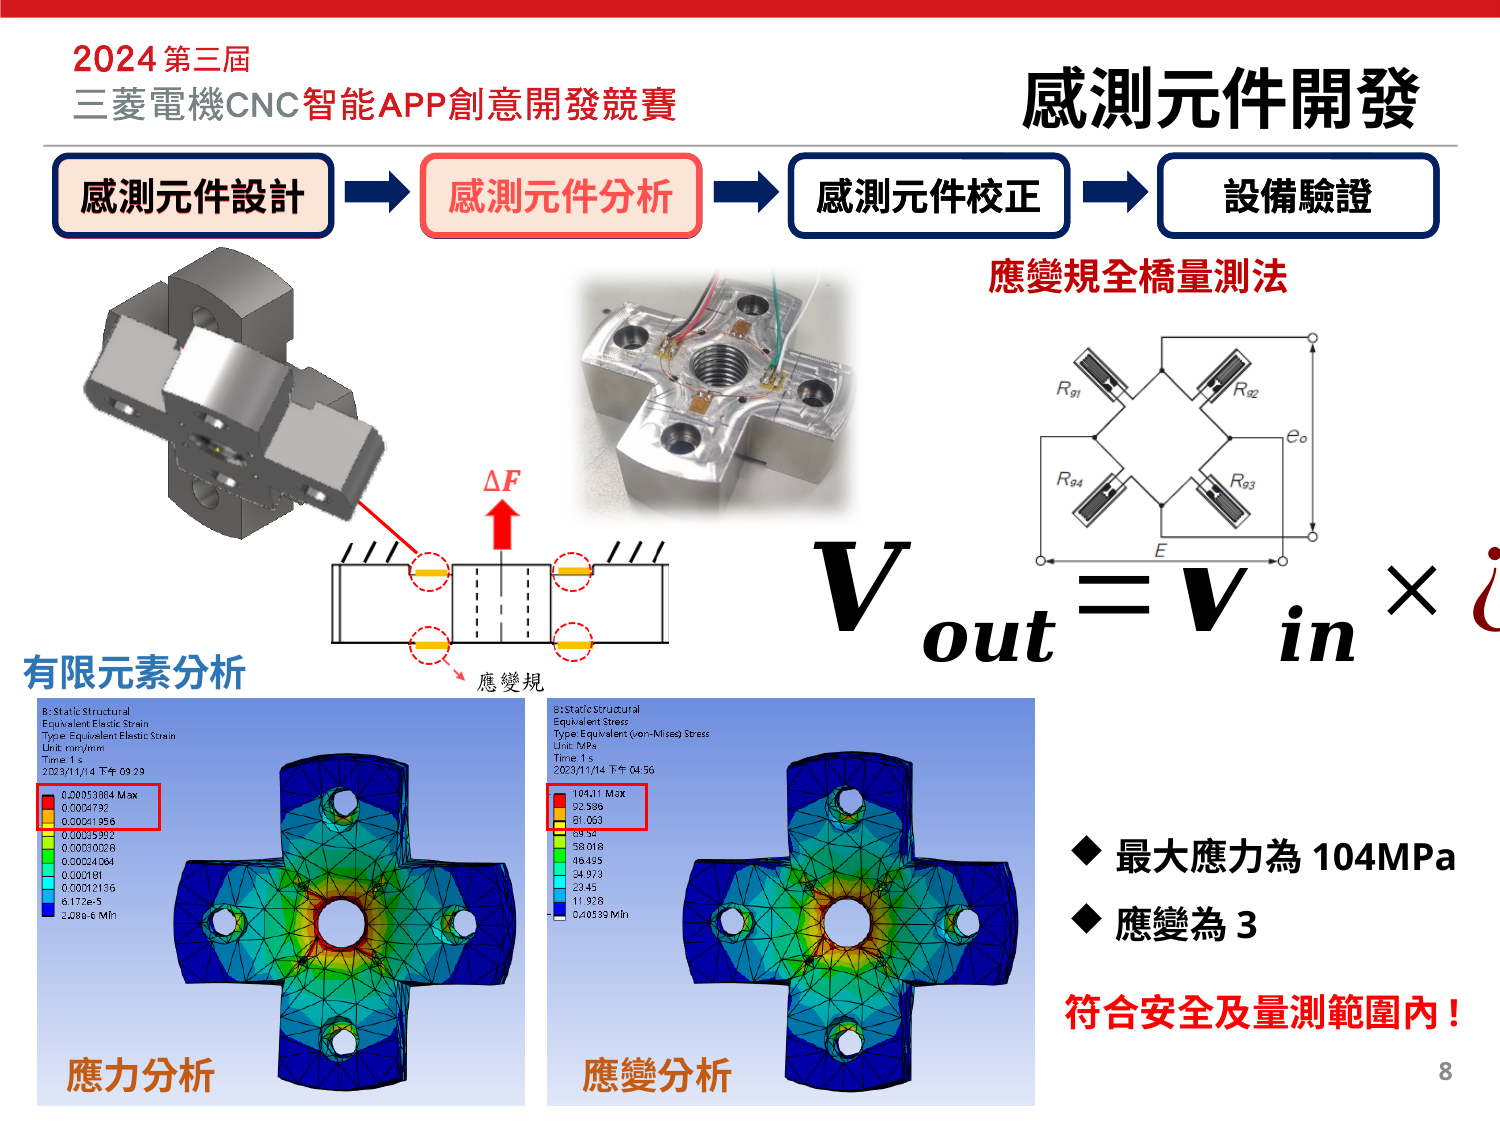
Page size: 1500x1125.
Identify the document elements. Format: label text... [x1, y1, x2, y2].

picture [0, 0, 1500, 208]
picture [1025, 325, 1326, 568]
text_box 感測元件開發 [1006, 49, 1454, 145]
slide_number 8 [1130, 1042, 1468, 1103]
text_box 符合安全及量測範圍內! [1050, 982, 1500, 1042]
picture [317, 263, 807, 641]
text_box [7, 641, 1035, 1106]
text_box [55, 155, 1437, 236]
picture [59, 242, 388, 552]
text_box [807, 246, 1500, 678]
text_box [228, 387, 418, 554]
